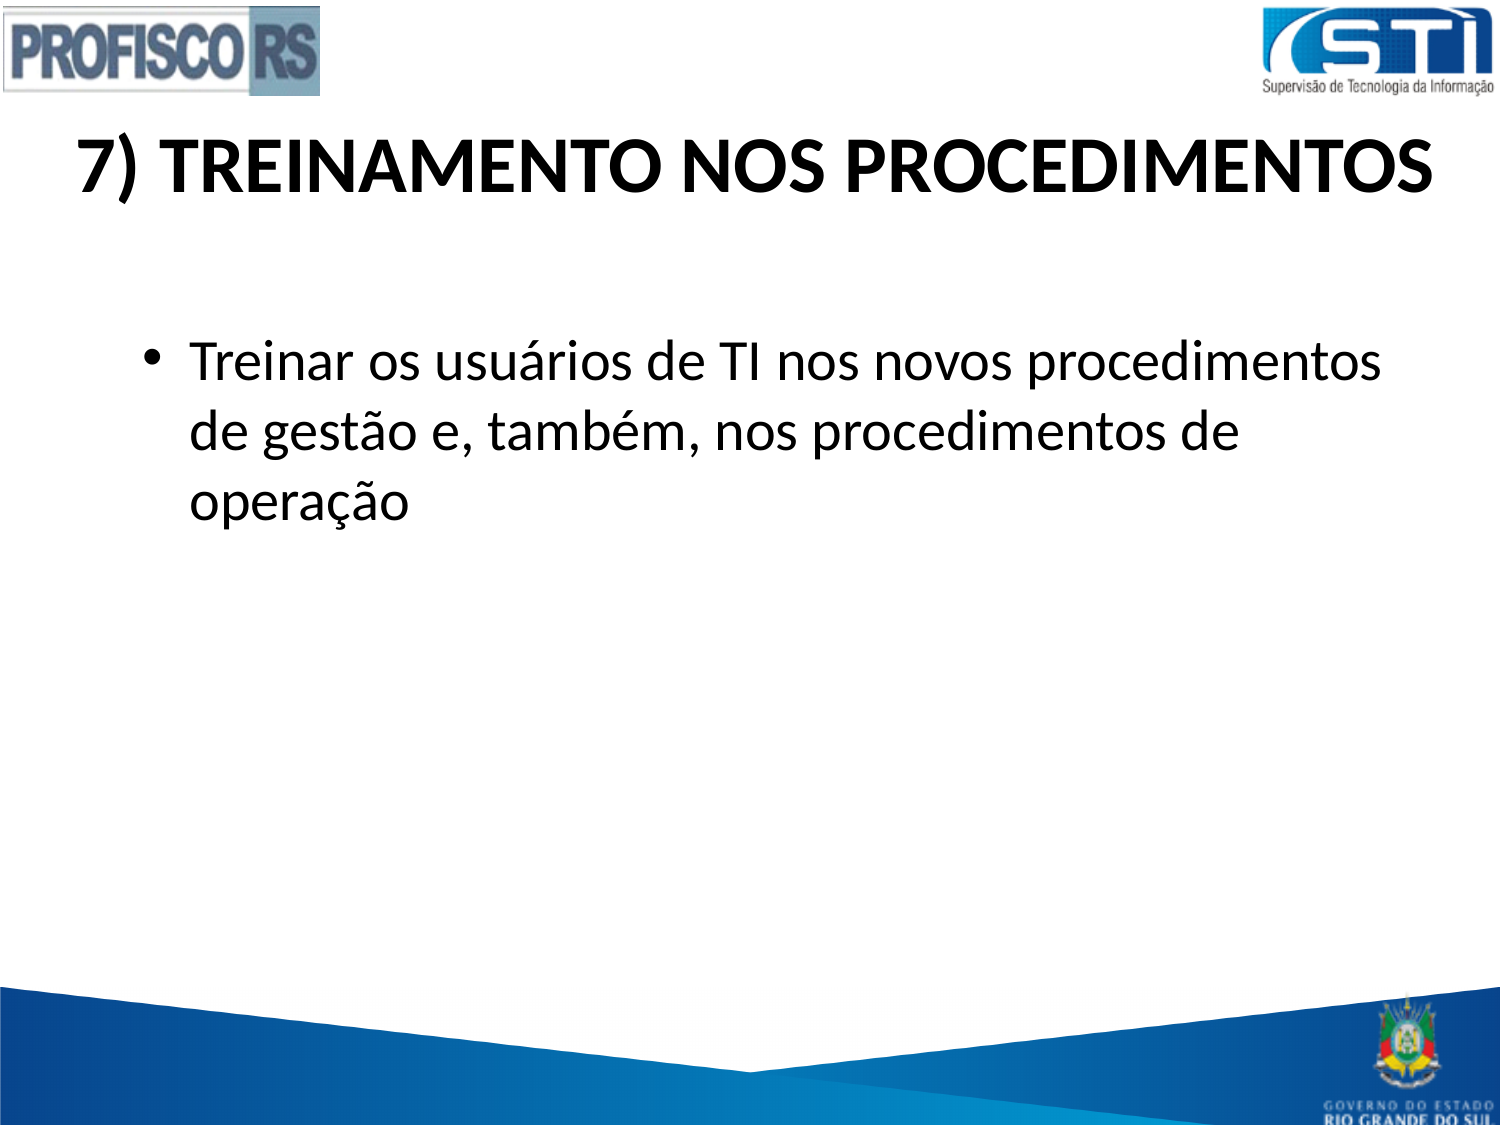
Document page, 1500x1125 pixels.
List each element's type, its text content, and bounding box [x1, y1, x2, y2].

text_box Treinar os usuários de TI nos novos procedimentos de gestão e, também, nos procedimentos de operação [53, 314, 1436, 585]
picture [1257, 0, 1500, 102]
picture [3, 6, 320, 96]
picture [0, 987, 1500, 1125]
title 7) TREINAMENTO NOS PROCEDIMENTOS [29, 66, 1483, 254]
